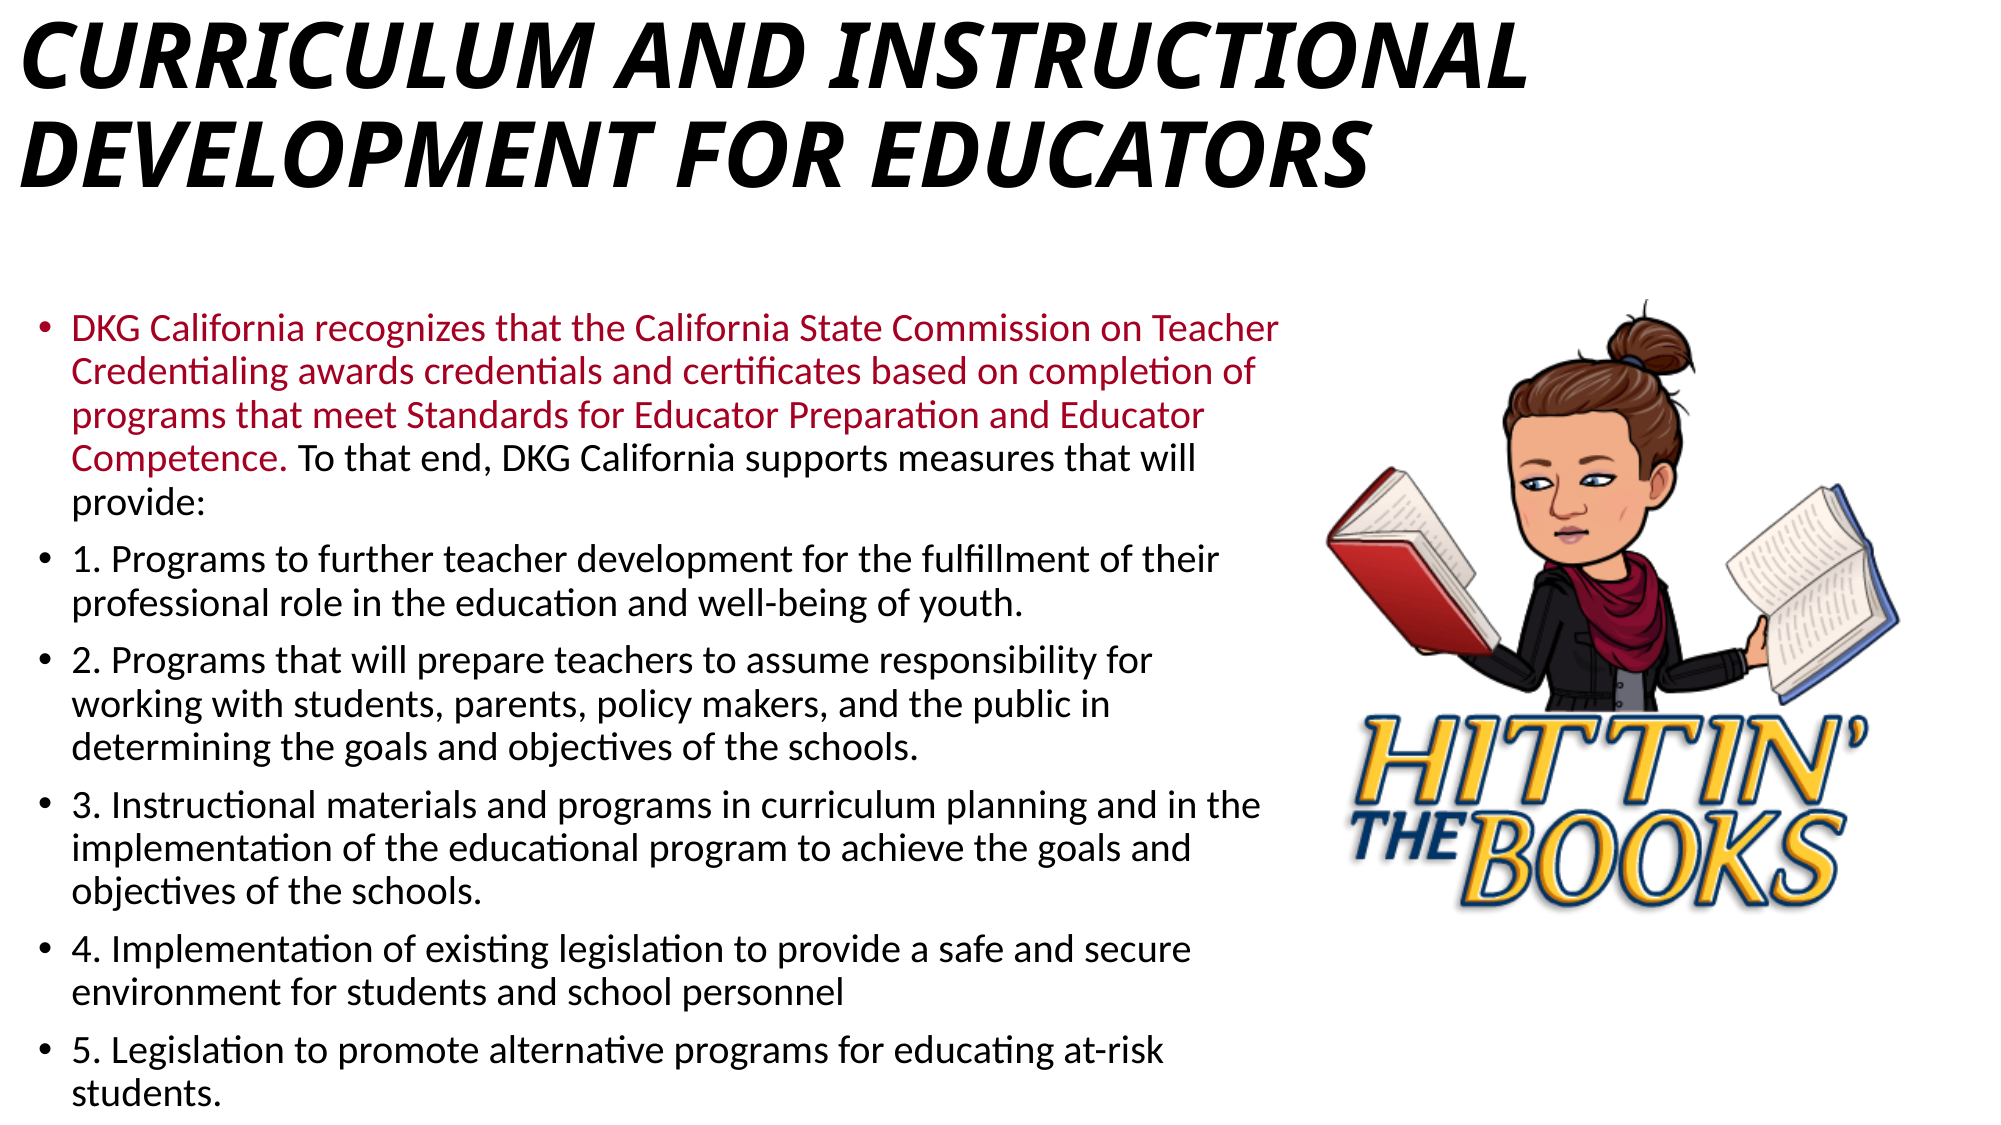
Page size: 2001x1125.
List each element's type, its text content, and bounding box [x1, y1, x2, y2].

title CURRICULUM AND INSTRUCTIONAL DEVELOPMENT FOR EDUCATORS [3, 0, 1729, 218]
picture [1298, 299, 1921, 922]
list DKG California recognizes that the California State Commission on Teacher Credentialing awards credentials and certificates based on completion of programs that meet Standards for Educator Preparation and Educator Competence. To that end, DKG California supports measures that will provide: 1. Programs to further teacher development for the fulfillment of their professional role in the education and well-being of youth. 2. Programs that will prepare teachers to assume responsibility for working with students, parents, policy makers, and the public in determining the goals and objectives of the schools. 3. Instructional materials and programs in curriculum planning and in the implementation of the educational program to achieve the goals and objectives of the schools. 4. Implementation of existing legislation to provide a safe and secure environment for students and school personnel 5. Legislation to promote alternative programs for educating at-risk students. [23, 299, 1299, 1125]
